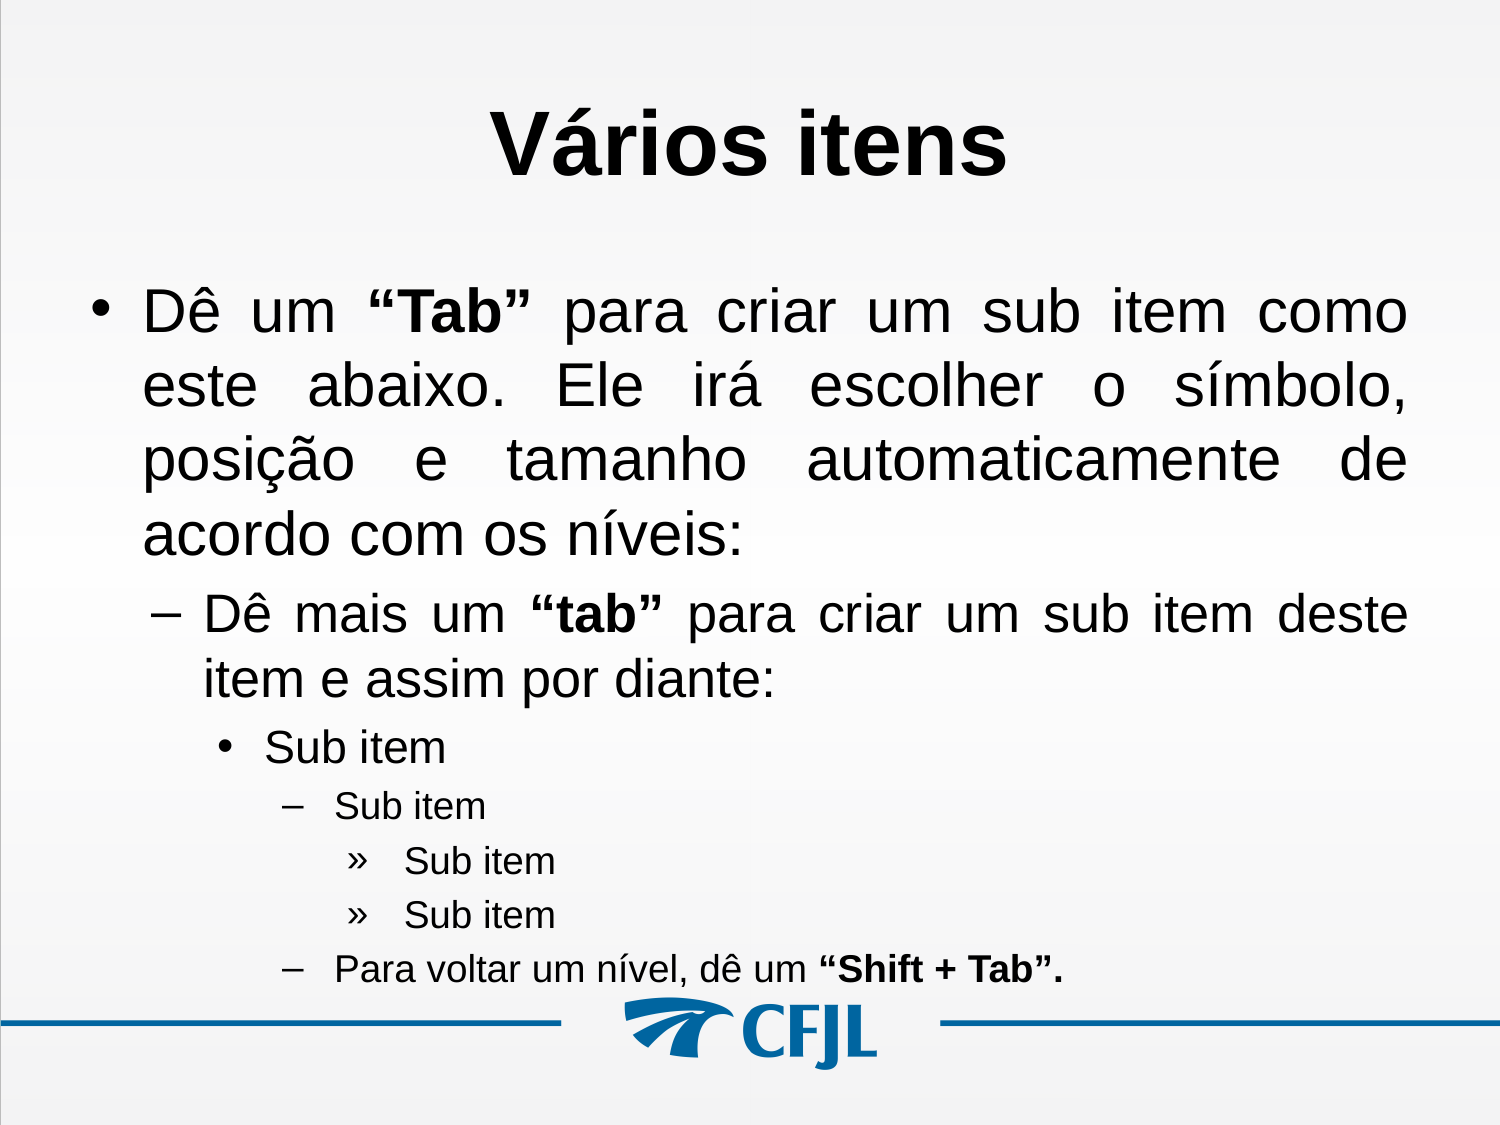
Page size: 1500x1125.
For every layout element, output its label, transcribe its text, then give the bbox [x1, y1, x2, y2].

list Dê um “Tab” para criar um sub item como este abaixo. Ele irá escolher o símbolo, posição e tamanho automaticamente de acordo com os níveis: Dê mais um “tab” para criar um sub item deste item e assim por diante: Sub item Sub item Sub item Sub item Para voltar um nível, dê um “Shift + Tab”. [75, 262, 1425, 1005]
title Vários itens [75, 45, 1425, 233]
picture [0, 0, 1500, 1125]
